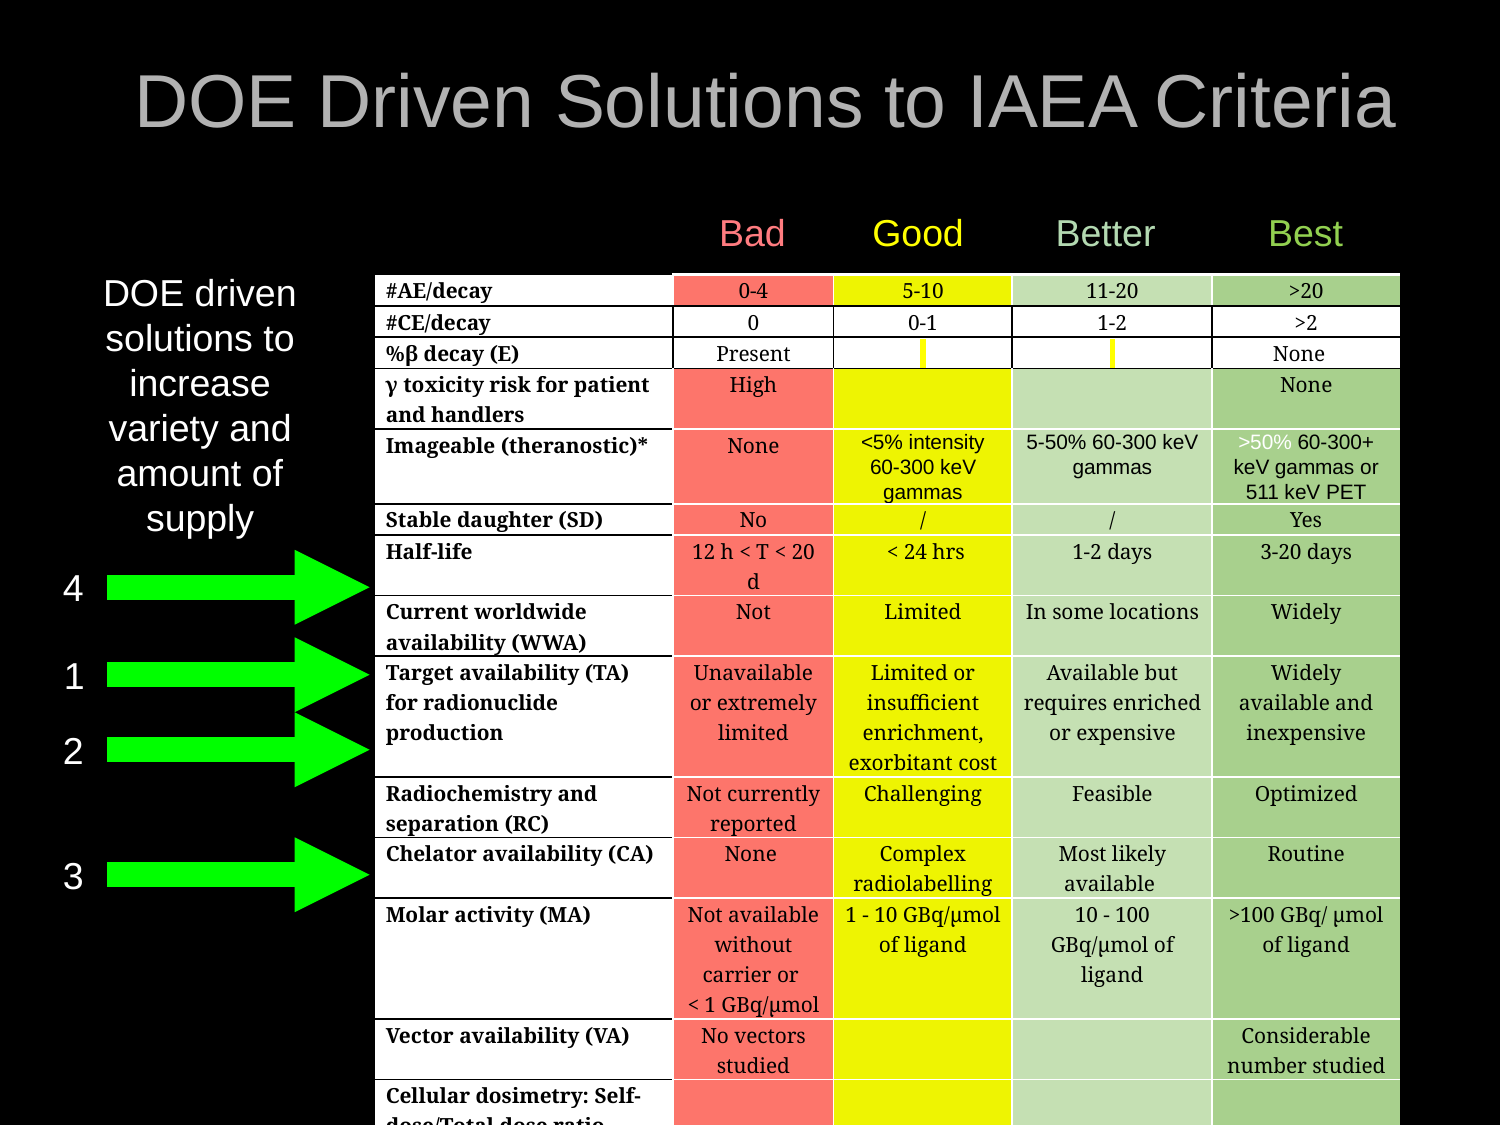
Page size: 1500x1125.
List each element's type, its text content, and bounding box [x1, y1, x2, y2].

table_cell Molar activity (MA) [375, 899, 672, 1018]
table_cell Available but requires enriched or expensive [1013, 657, 1211, 776]
table_cell [834, 338, 1011, 368]
table_cell None [674, 838, 833, 897]
table_cell Not [674, 596, 833, 655]
table_header #AE/decay [375, 275, 672, 305]
table_cell Complex radiolabelling [834, 838, 1011, 897]
table_cell No [674, 505, 833, 534]
table_cell In some locations [1013, 596, 1211, 655]
table_cell [674, 1080, 833, 1125]
table_cell Optimized [1213, 778, 1400, 837]
table_cell Unavailable or extremely limited [674, 657, 833, 776]
table_cell >2 [1213, 307, 1400, 336]
text_box DOE driven solutions to increase variety and amount of supply [87, 261, 313, 546]
table_cell [834, 1080, 1011, 1125]
table_cell >100 GBq/ µmol of ligand [1213, 899, 1400, 1018]
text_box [686, 201, 1372, 263]
table_cell [1013, 1020, 1211, 1079]
table_cell #CE/decay [375, 307, 672, 336]
table_header >20 [1213, 276, 1400, 305]
table_cell Imageable (theranostic)* [375, 430, 672, 503]
table_cell Stable daughter (SD) [375, 505, 672, 534]
table_cell Limited [834, 596, 1011, 655]
table_cell <5% intensity 60-300 keV gammas [834, 430, 1011, 503]
table_cell Current worldwide availability (WWA) [375, 596, 672, 655]
table_cell γ toxicity risk for patient and handlers [375, 369, 672, 428]
text_box 2 [48, 719, 99, 780]
table_cell 1-2 [1013, 307, 1211, 336]
table_cell Half-life [375, 536, 672, 595]
table_cell No vectors studied [674, 1020, 833, 1079]
table_cell Feasible [1013, 778, 1211, 837]
table_cell Radiochemistry and separation (RC) [375, 778, 672, 837]
table_cell 0-1 [834, 307, 1011, 336]
table_cell Not available without carrier or < 1 GBq/µmol [674, 899, 833, 1018]
table_cell %β decay (E) [375, 338, 672, 368]
table_cell None [1213, 338, 1400, 368]
table_cell [1013, 369, 1211, 428]
table_cell 1-2 days [1013, 536, 1211, 595]
table_cell Chelator availability (CA) [375, 838, 672, 897]
table_cell 12 h < T < 20 d [674, 536, 833, 595]
table_cell Target availability (TA) for radionuclide production [375, 657, 672, 776]
table_cell High [674, 369, 833, 428]
table_cell Widely available and inexpensive [1213, 657, 1400, 776]
text_box 1 [49, 644, 100, 705]
table_cell 5-50% 60-300 keV gammas [1013, 430, 1211, 503]
table_header 0-4 [674, 276, 833, 305]
table_cell [1013, 1080, 1211, 1125]
table_cell 0 [674, 307, 833, 336]
table_cell Routine [1213, 838, 1400, 897]
table_cell Widely [1213, 596, 1400, 655]
table_cell [834, 1020, 1011, 1079]
text_box 3 [48, 844, 99, 905]
table_header 11-20 [1013, 276, 1211, 305]
table_cell / [834, 505, 1011, 534]
table_header 5-10 [834, 276, 1011, 305]
table_cell Not currently reported [674, 778, 833, 837]
table_cell Present [674, 338, 833, 368]
table_cell [834, 369, 1011, 428]
table_cell Limited or insufficient enrichment, exorbitant cost [834, 657, 1011, 776]
table_cell Most likely available [1013, 838, 1211, 897]
table_cell Yes [1213, 505, 1400, 534]
table_cell Challenging [834, 778, 1011, 837]
text_box 4 [48, 556, 99, 617]
table_cell < 24 hrs [834, 536, 1011, 595]
table_cell [1013, 338, 1211, 368]
table_cell 1 - 10 GBq/µmol of ligand [834, 899, 1011, 1018]
table_cell [1213, 1080, 1400, 1125]
table_cell / [1013, 505, 1211, 534]
title DOE Driven Solutions to IAEA Criteria [107, 45, 1425, 150]
table_cell 10 - 100 GBq/µmol of ligand [1013, 899, 1211, 1018]
table_cell Vector availability (VA) [375, 1020, 672, 1079]
table_cell None [1213, 369, 1400, 428]
table_cell None [674, 430, 833, 503]
table_cell >50% 60-300+ keV gammas or 511 keV PET [1213, 430, 1400, 503]
table_cell Cellular dosimetry: Self-dose/Total dose ratio (SD/TD) to be defined [375, 1080, 672, 1125]
table_cell 3-20 days [1213, 536, 1400, 595]
table_cell Considerable number studied [1213, 1020, 1400, 1079]
